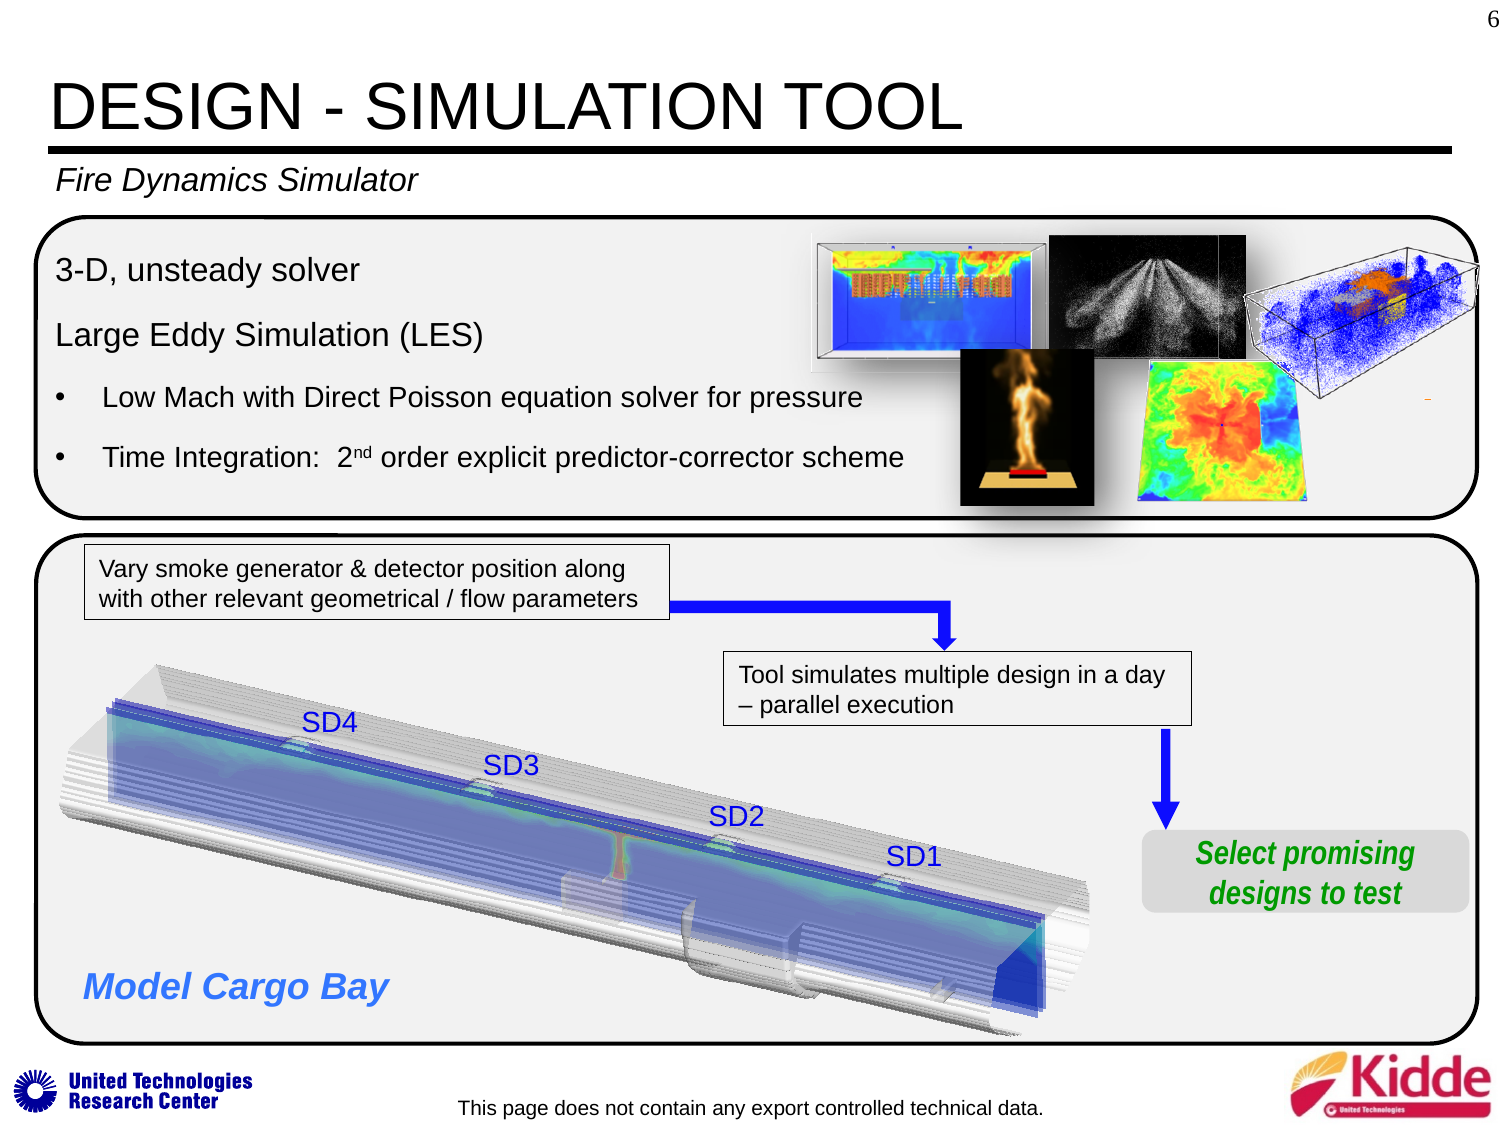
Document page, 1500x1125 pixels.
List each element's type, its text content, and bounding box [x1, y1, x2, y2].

list 3-D, unsteady solver Large Eddy Simulation (LES) Low Mach with Direct Poisson equation solver for pressure Time Integration: 2nd order explicit predictor-corrector scheme [55, 241, 944, 502]
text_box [58, 659, 1090, 1050]
picture [1284, 1048, 1500, 1125]
title Design - Simulation tool [34, 55, 1439, 148]
text_box Select promising designs to test [1139, 827, 1472, 915]
text_box Vary smoke generator & detector position along with other relevant geometrical / flow parameters [84, 544, 670, 620]
text_box [667, 598, 959, 653]
slide_number 6 [1372, 1, 1500, 34]
text_box [1108, 215, 1473, 243]
text_box This page does not contain any export controlled technical data. [388, 1086, 1113, 1125]
text_box [33, 533, 1480, 1046]
text_box [33, 215, 1027, 521]
text_box Fire Dynamics Simulator [40, 150, 1500, 206]
text_box Tool simulates multiple design in a day – parallel execution [723, 651, 1192, 726]
picture [811, 233, 1480, 507]
text_box [1137, 406, 1480, 521]
